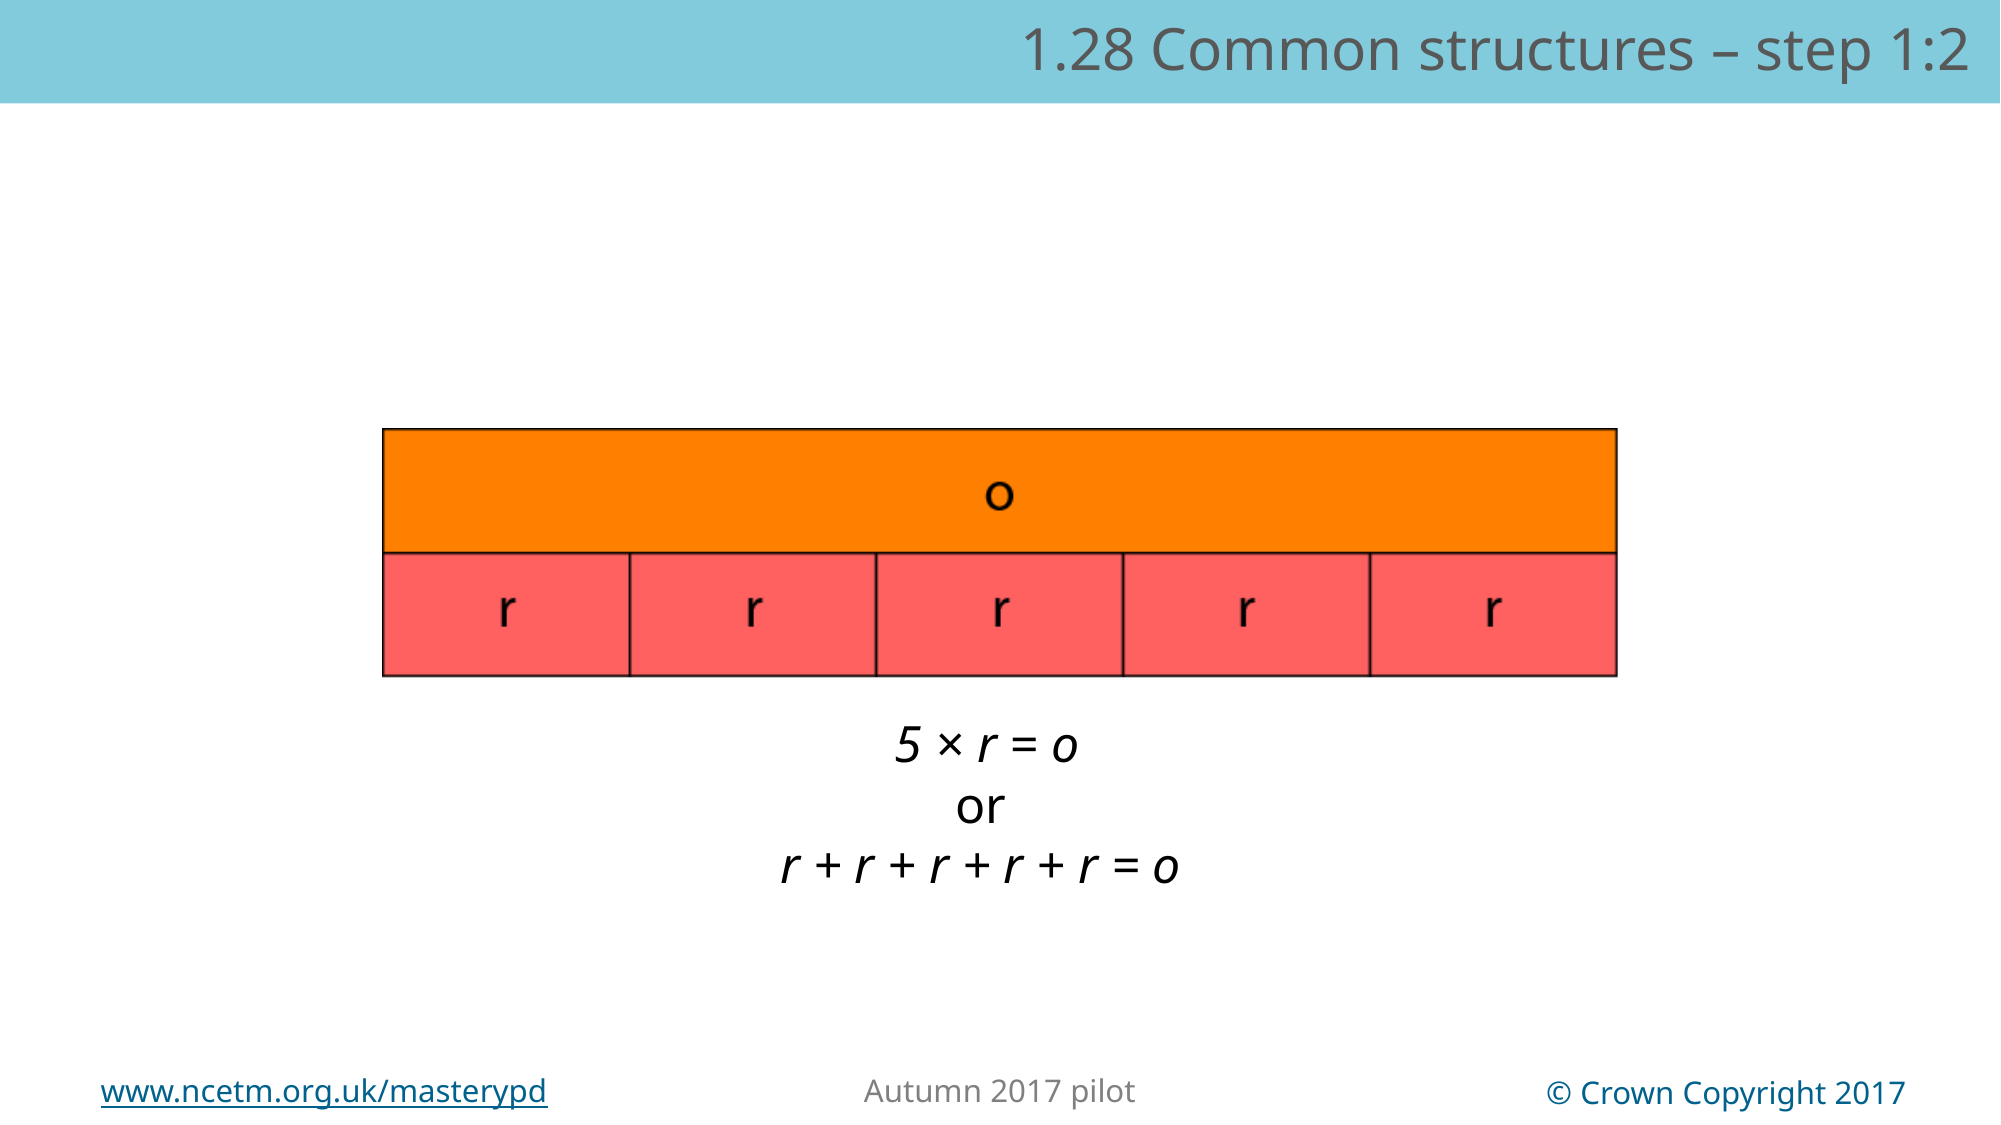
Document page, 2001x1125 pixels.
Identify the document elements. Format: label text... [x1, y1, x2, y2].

picture [382, 428, 1680, 697]
text_box 5 × r = o [880, 705, 1095, 766]
list 1.28 Common structures – step 1:2 [0, 0, 2000, 104]
text_box or r + r + r + r + r = o [765, 766, 1210, 901]
